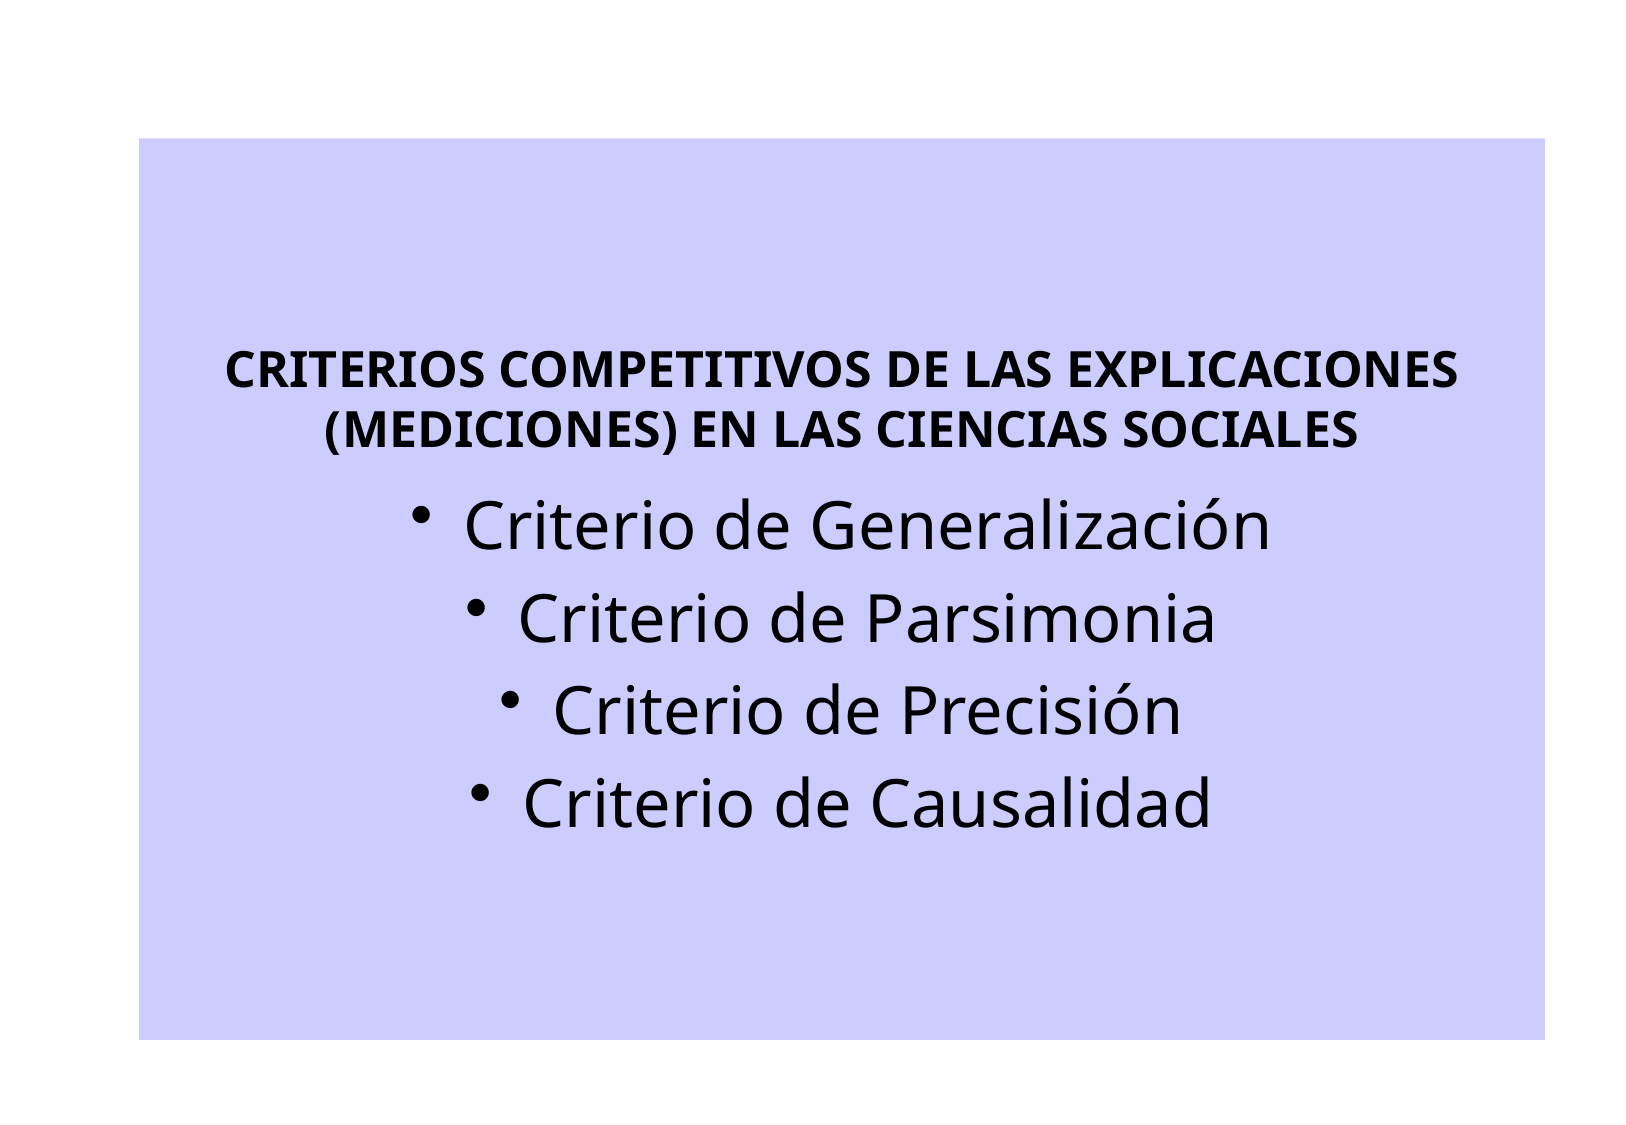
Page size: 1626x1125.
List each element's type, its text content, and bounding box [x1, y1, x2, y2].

text_box CRITERIOS COMPETITIVOS DE LAS EXPLICACIONES (MEDICIONES) EN LAS CIENCIAS SOCIALES Criterio de Generalización Criterio de Parsimonia Criterio de Precisión Criterio de Causalidad [139, 138, 1545, 1040]
text_box [62, 137, 1563, 433]
